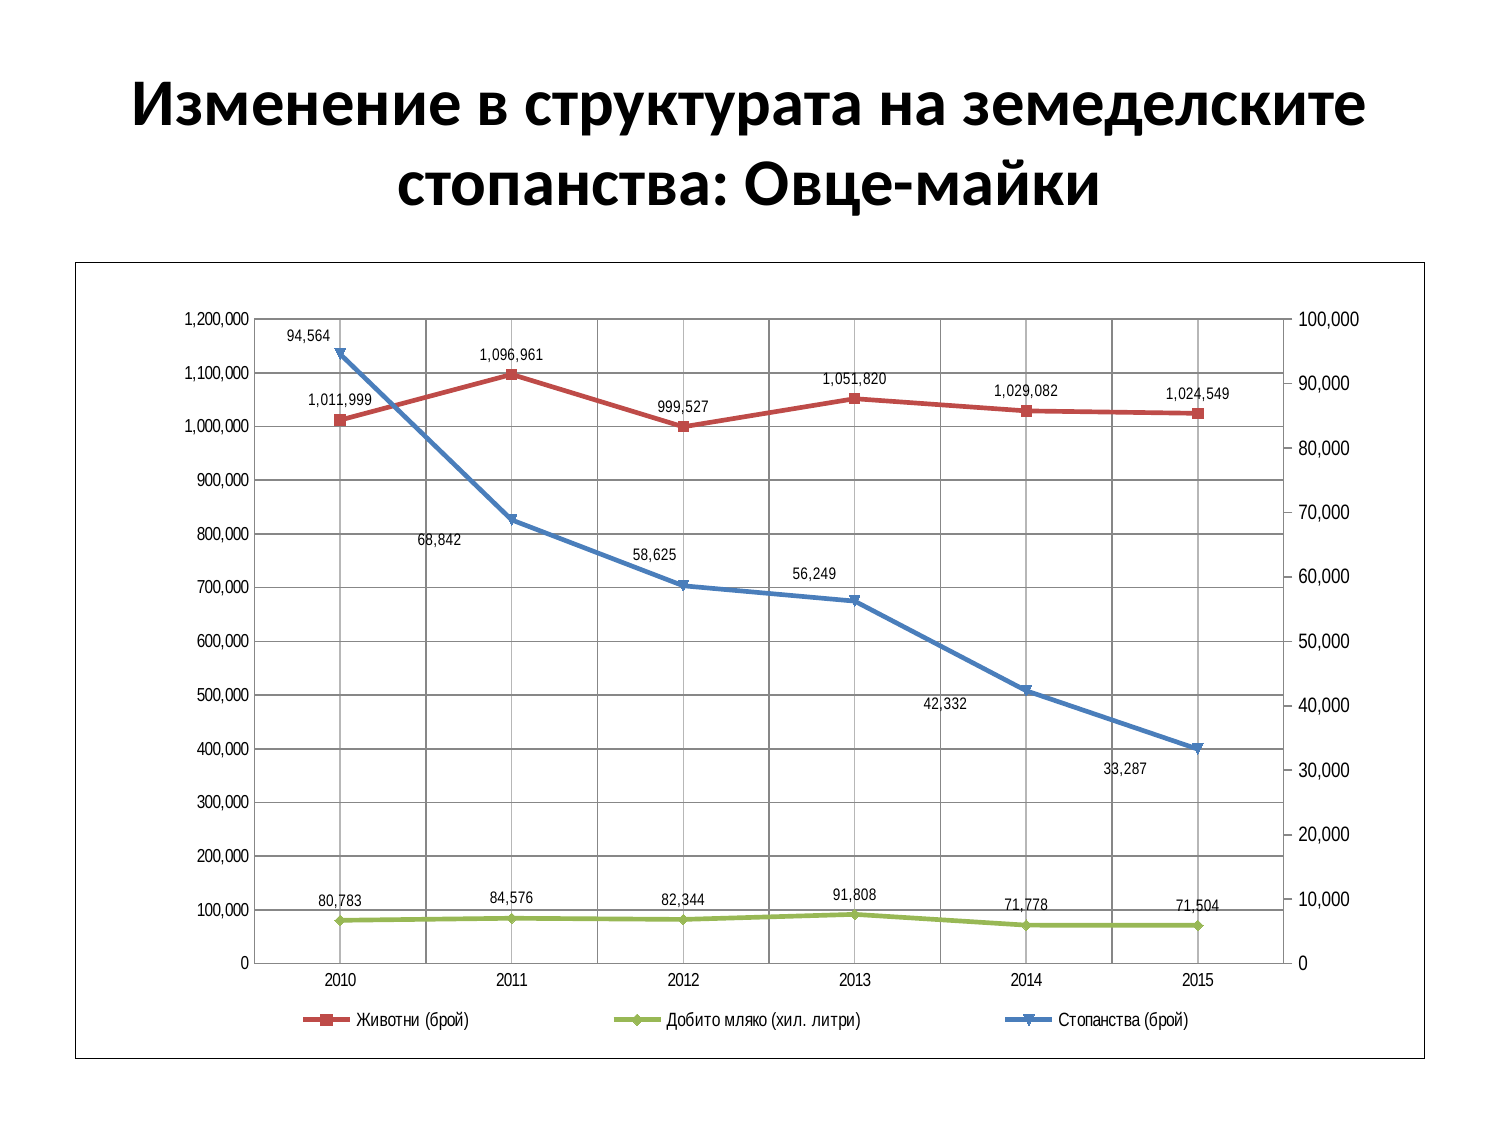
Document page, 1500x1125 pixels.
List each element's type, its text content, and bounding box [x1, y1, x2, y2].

chart [74, 262, 1426, 1059]
title Изменение в структурата на земеделските стопанства: Овце-майки [75, 45, 1425, 233]
